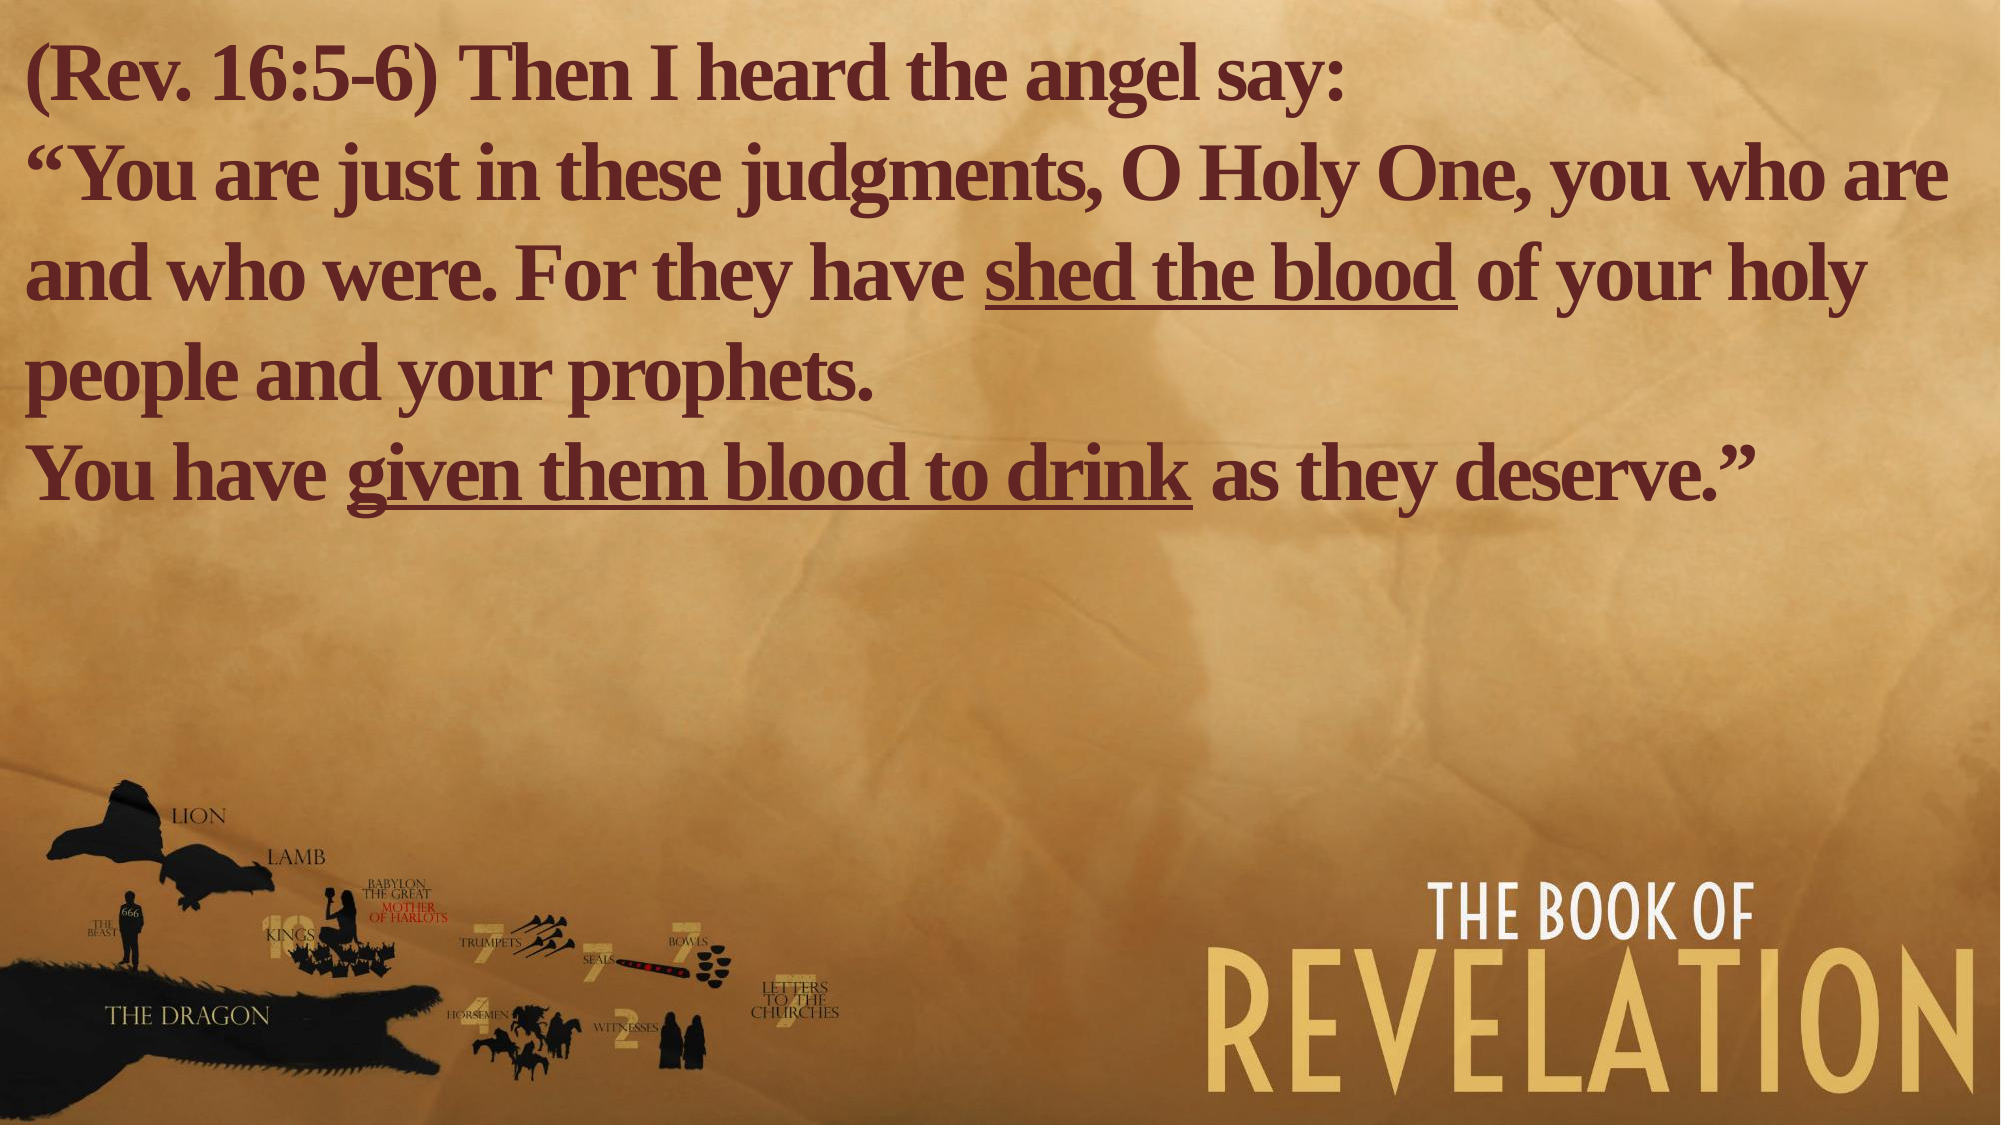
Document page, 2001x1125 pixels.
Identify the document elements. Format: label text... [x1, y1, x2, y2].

text_box (Rev. 16:5-6) Then I heard the angel say: “You are just in these judgments, O Holy One, you who are and who were. For they have shed the blood of your holy people and your prophets. You have given them blood to drink as they deserve.” [9, 9, 1986, 525]
picture [0, 0, 2001, 1125]
